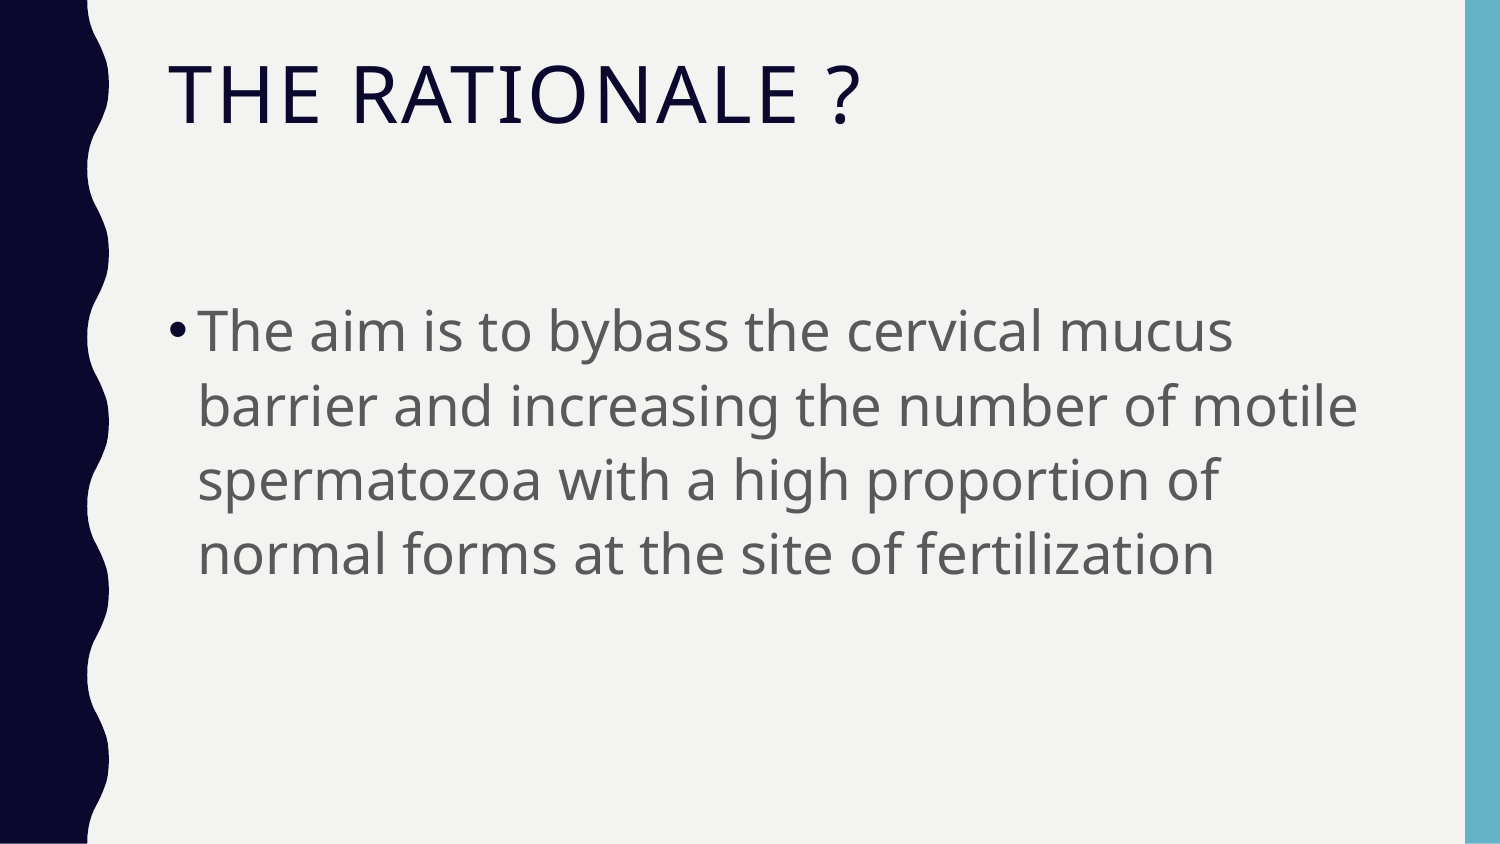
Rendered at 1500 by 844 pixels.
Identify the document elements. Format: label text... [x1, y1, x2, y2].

list The aim is to bybass the cervical mucus barrier and increasing the number of motile spermatozoa with a high proportion of normal forms at the site of fertilization [154, 281, 1407, 724]
title The rationale ? [154, 47, 1407, 231]
